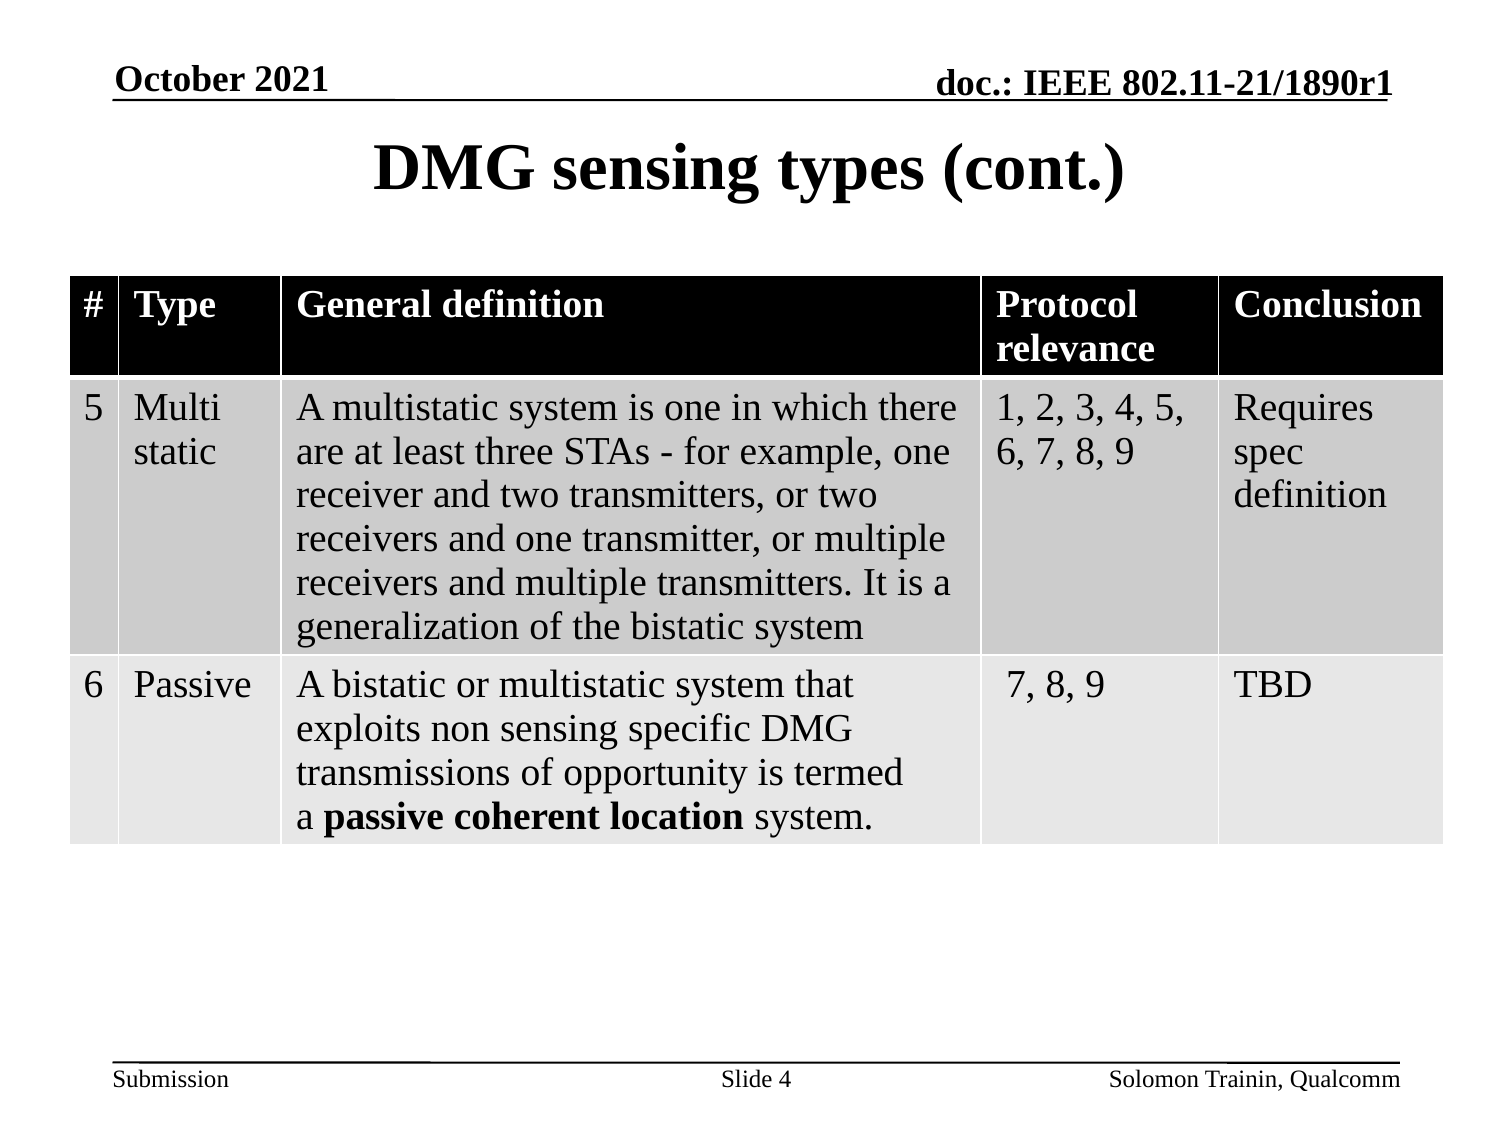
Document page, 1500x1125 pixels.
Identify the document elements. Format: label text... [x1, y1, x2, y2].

table_header Conclusion [1219, 276, 1443, 375]
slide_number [114, 54, 423, 100]
table_cell 6 [70, 656, 118, 844]
table_cell 1, 2, 3, 4, 5, 6, 7, 8, 9 [982, 380, 1218, 654]
table_cell 7, 8, 9 [982, 656, 1218, 844]
table_header General definition [282, 276, 980, 375]
table_cell A multistatic system is one in which there are at least three STAs - for example, one receiver and two transmitters, or two receivers and one transmitter, or multiple receivers and multiple transmitters. It is a generalization of the bistatic system [282, 380, 980, 654]
footer Solomon Trainin, Qualcomm [878, 1061, 1402, 1093]
table_header Protocol relevance [982, 276, 1218, 375]
table_cell Requires spec definition [1219, 380, 1443, 654]
table_cell Multi static [119, 380, 280, 654]
table_cell A bistatic or multistatic system that exploits non sensing specific DMG transmissions of opportunity is termed a passive coherent location system. [282, 656, 980, 844]
table_cell TBD [1219, 656, 1443, 844]
title DMG sensing types (cont.) [112, 112, 1388, 213]
table_cell 5 [70, 380, 118, 654]
table_header # [70, 276, 118, 375]
slide_number Slide 4 [712, 1061, 800, 1123]
table_cell Passive [119, 656, 280, 844]
table_header Type [119, 276, 280, 375]
